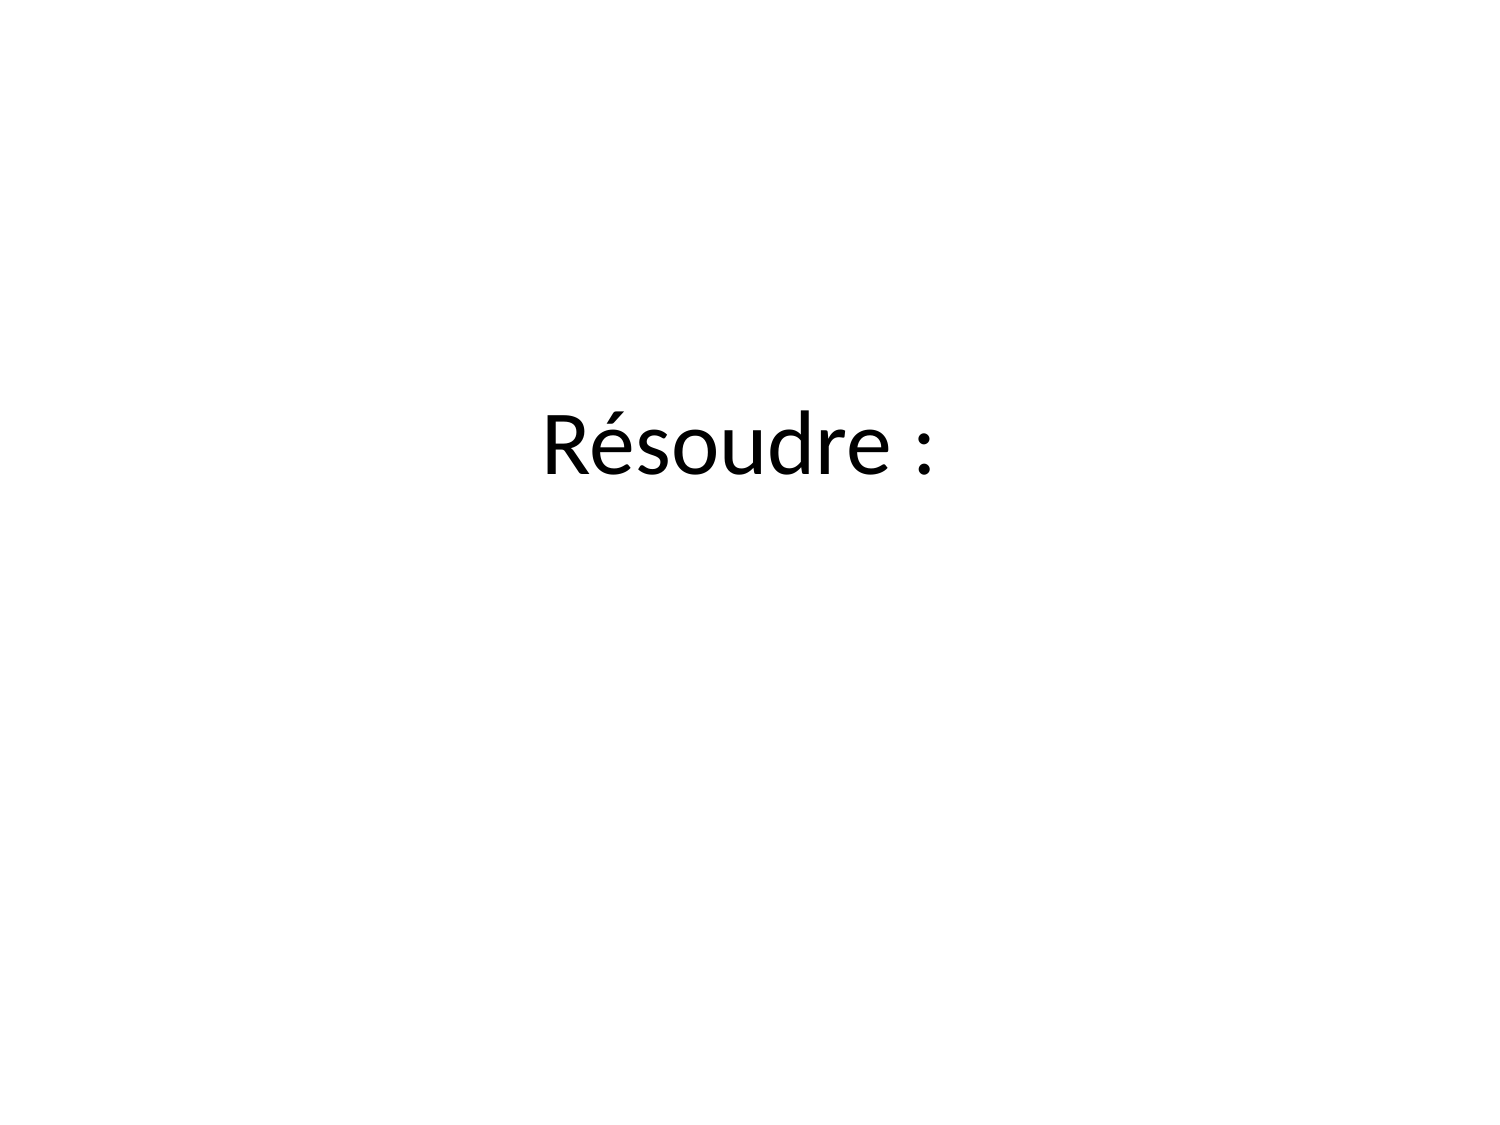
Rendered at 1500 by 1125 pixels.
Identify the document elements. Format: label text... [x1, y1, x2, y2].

title Résoudre : [75, 196, 1425, 681]
